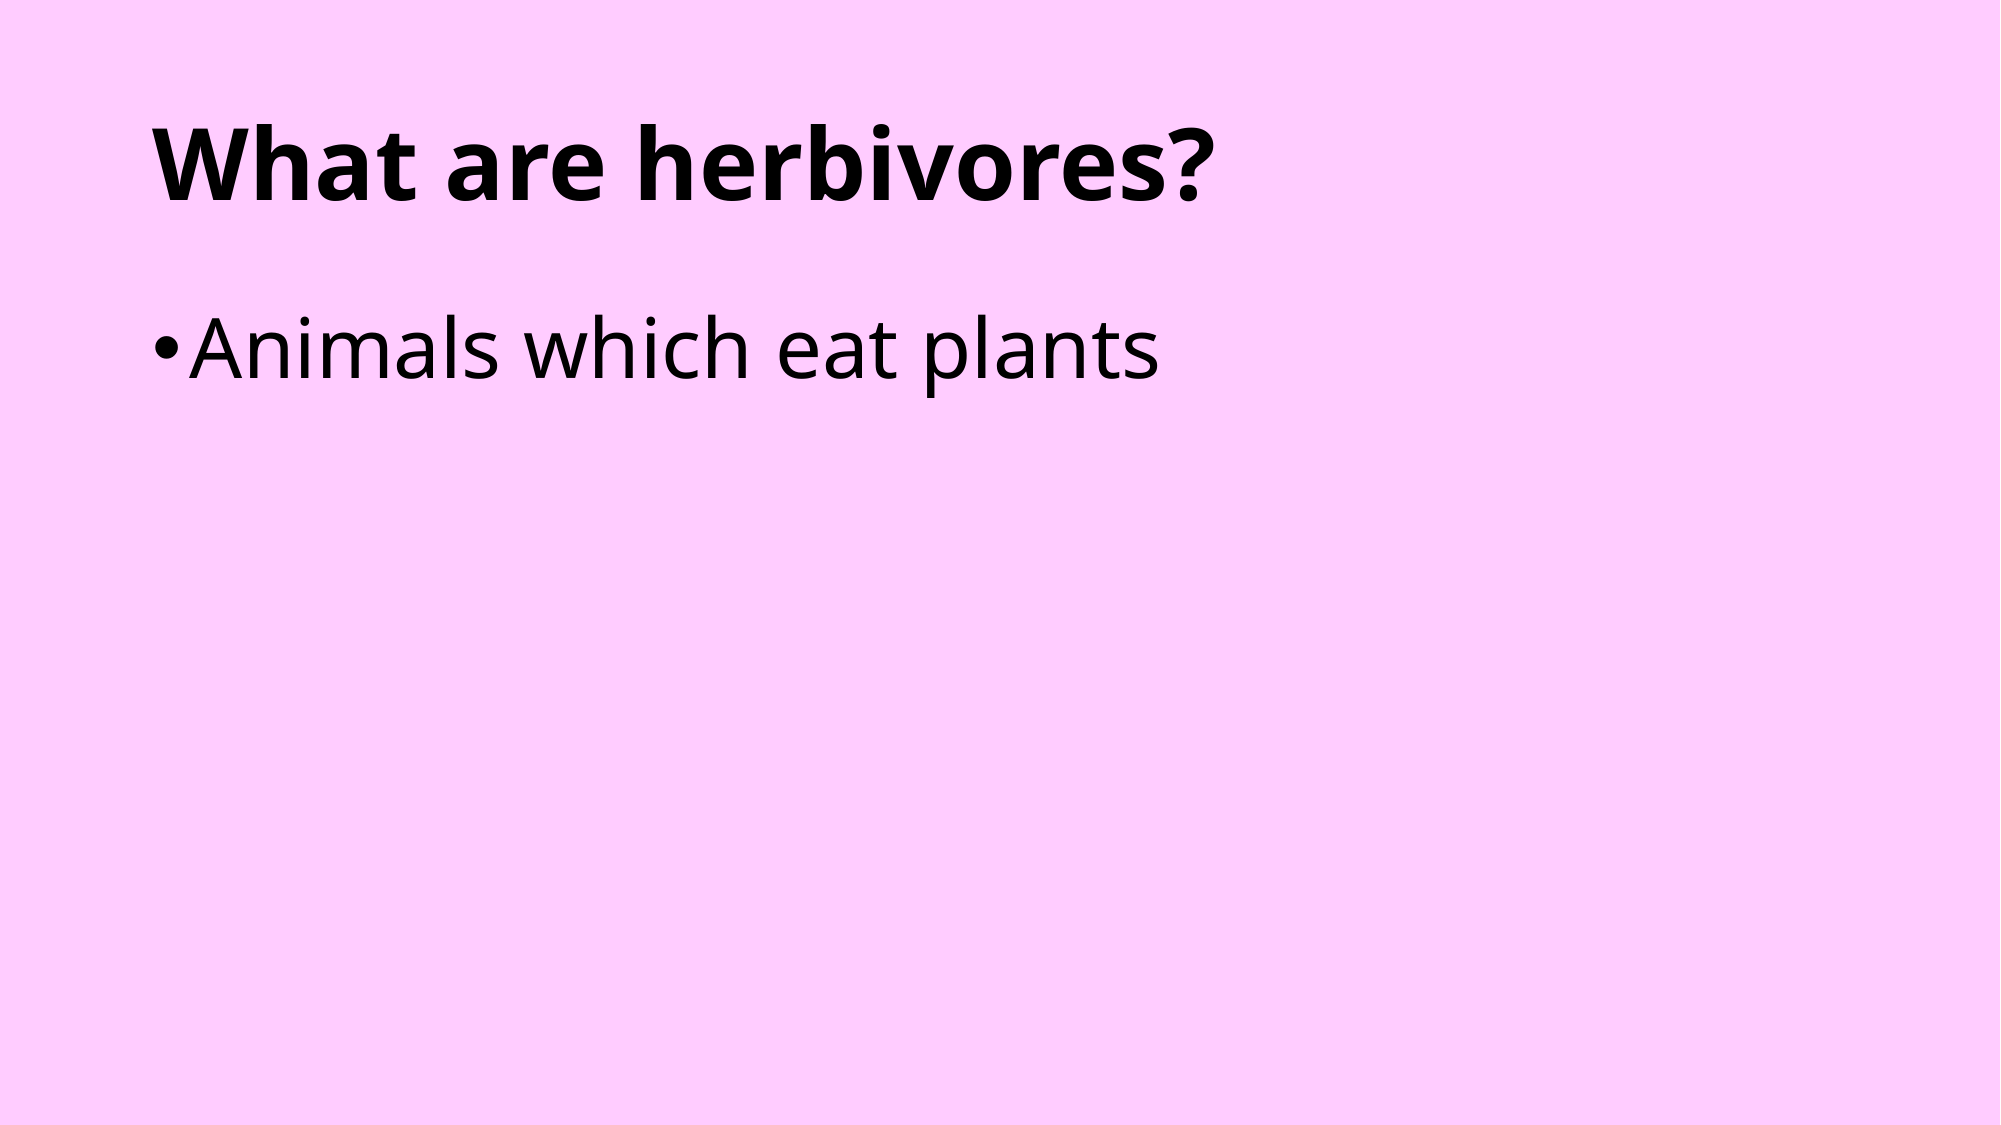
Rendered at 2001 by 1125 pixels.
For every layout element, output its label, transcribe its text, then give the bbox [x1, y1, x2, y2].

list Animals which eat plants [137, 299, 1863, 1014]
title What are herbivores? [137, 59, 1863, 278]
